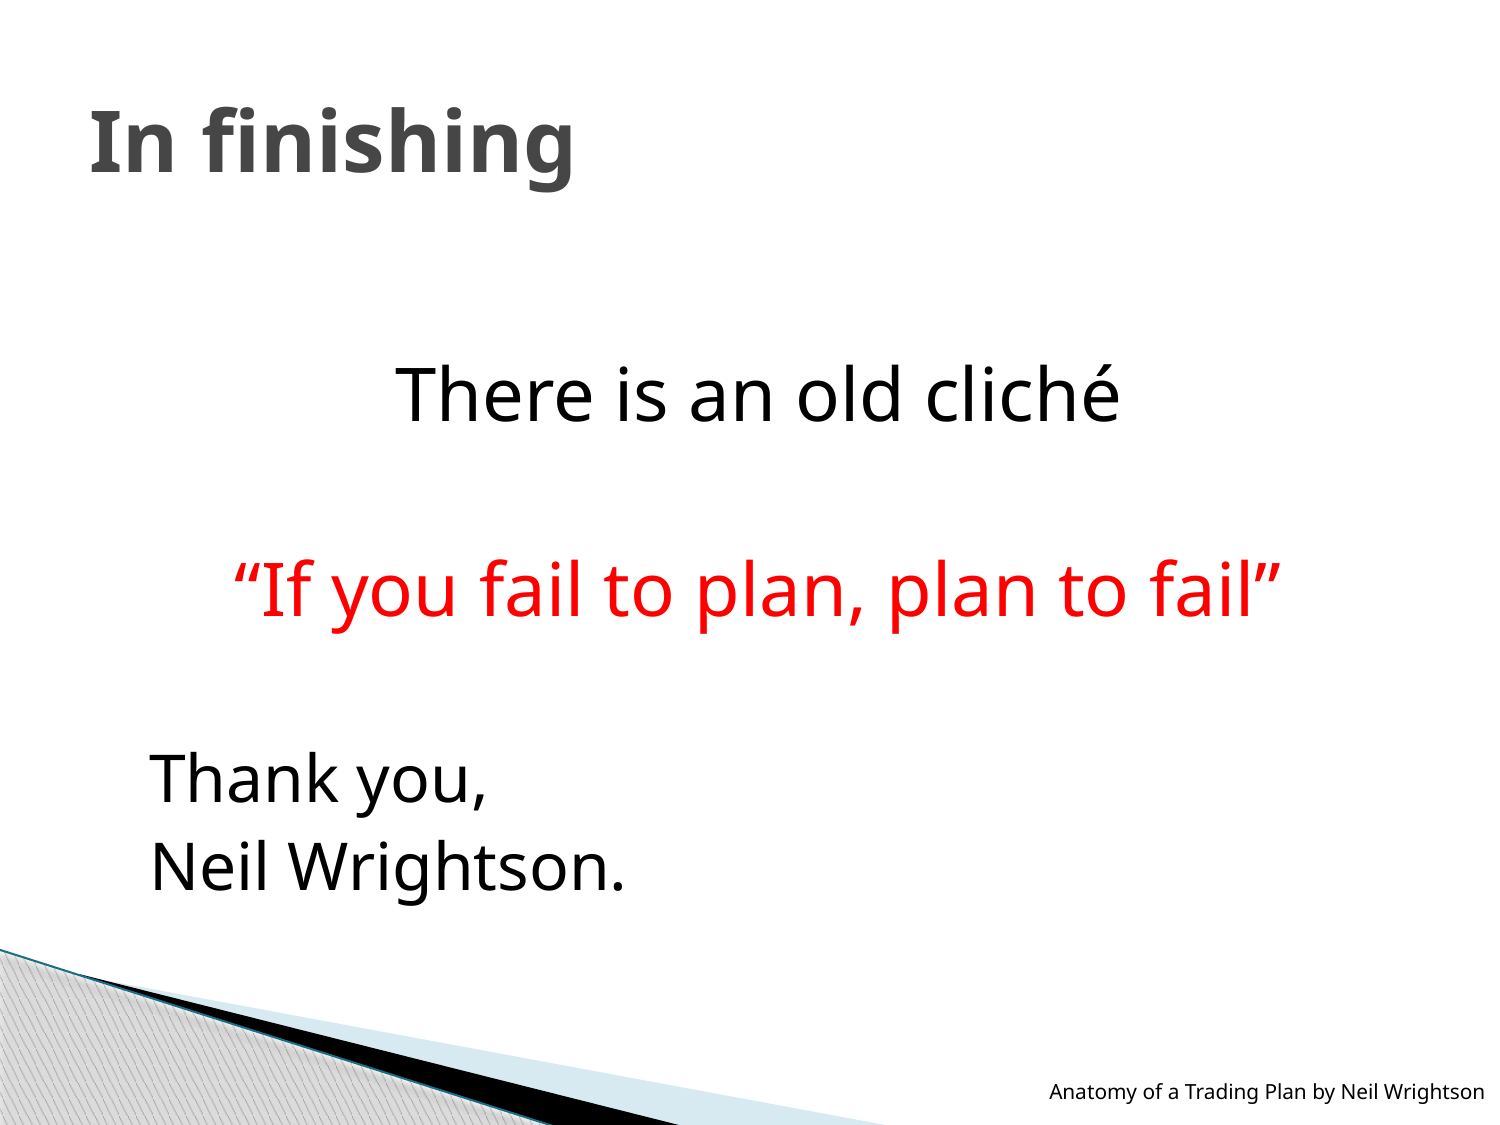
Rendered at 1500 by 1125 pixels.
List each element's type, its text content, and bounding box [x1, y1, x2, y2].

list There is an old cliché “If you fail to plan, plan to fail” Thank you, Neil Wrightson. [75, 243, 1425, 986]
title In finishing [75, 45, 1425, 233]
footer Anatomy of a Trading Plan by Neil Wrightson [718, 1051, 1500, 1112]
